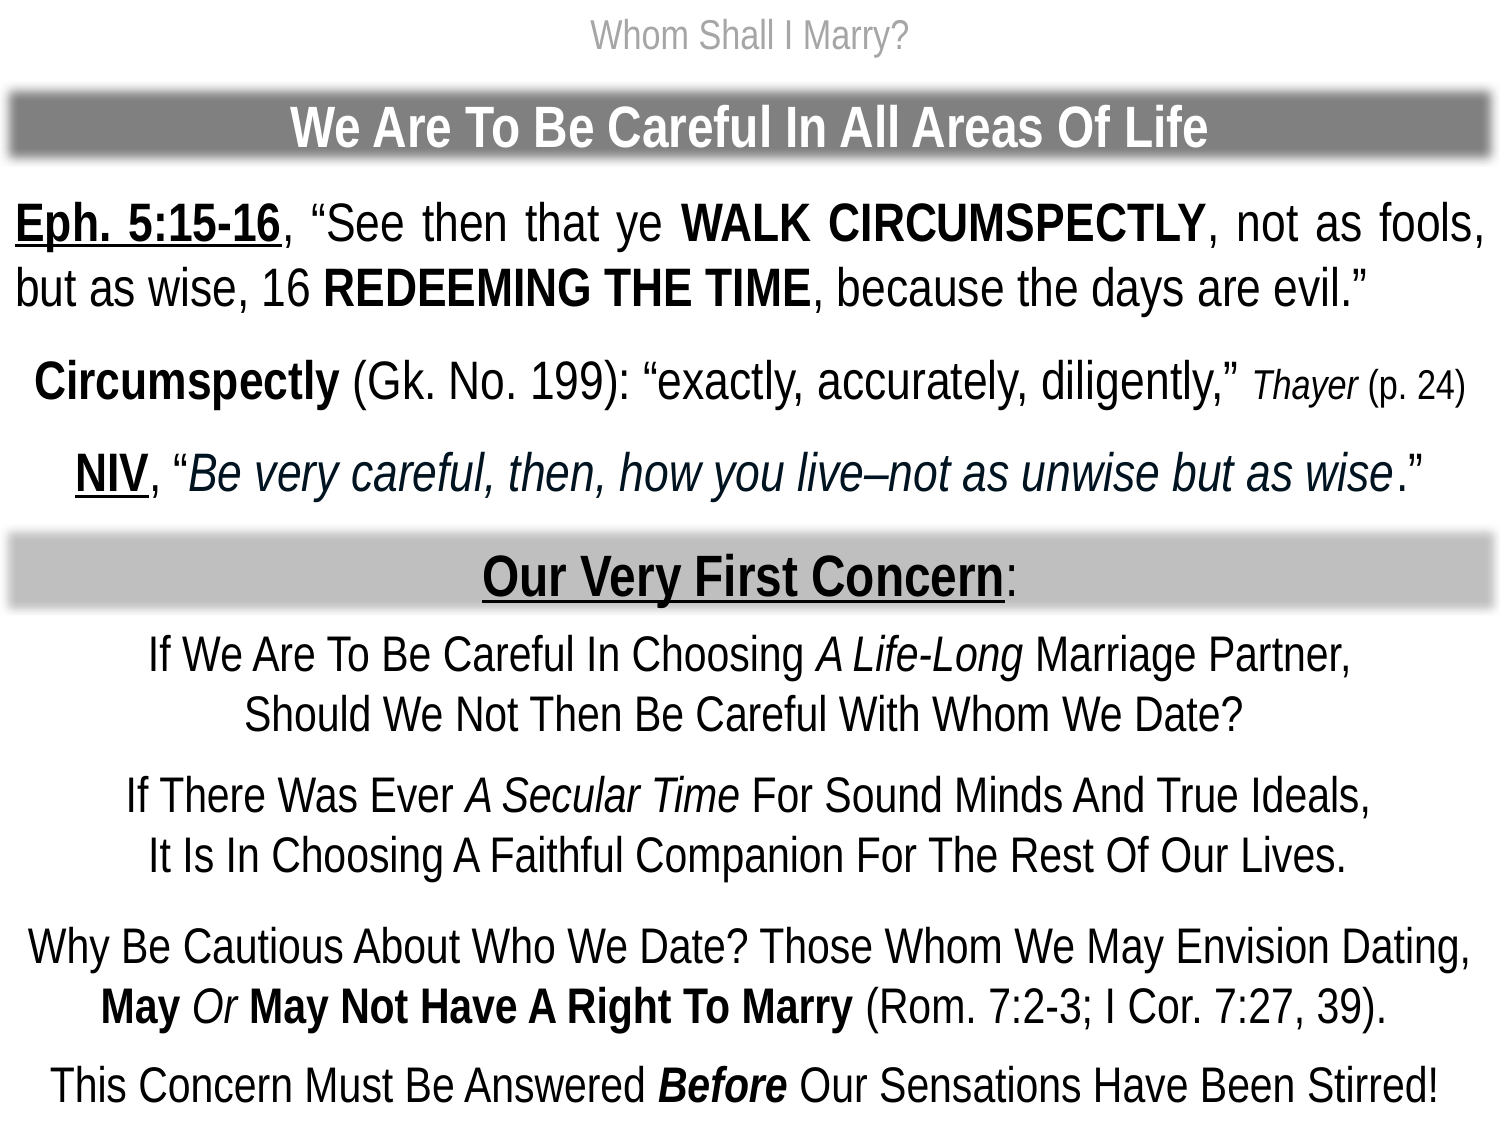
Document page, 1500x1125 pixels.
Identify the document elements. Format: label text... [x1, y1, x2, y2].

text_box We Are To Be Careful In All Areas Of Life [19, 101, 1484, 149]
text_box If There Was Ever A Secular Time For Sound Minds And True Ideals, It Is In Choosing A Faithful Companion For The Rest Of Our Lives. [0, 755, 1499, 891]
text_box Our Very First Concern: [17, 541, 1487, 602]
text_box Whom Shall I Marry? [17, 631, 1486, 734]
text_box This Concern Must Be Answered Before Our Sensations Have Been Stirred! [0, 1044, 1500, 1120]
text_box Whom Shall I Marry? [0, 0, 1500, 65]
text_box Eph. 5:15-16, “See then that ye WALK CIRCUMSPECTLY, not as fools, but as wise, 16 REDEEMING THE TIME, because the days are evil.” [0, 179, 1500, 325]
text_box If We Are To Be Careful In Choosing A Life-Long Marriage Partner, Should We Not Then Be Careful With Whom We Date? [20, 634, 1483, 732]
text_box Why Be Cautious About Who We Date? Those Whom We May Envision Dating, May Or May Not Have A Right To Marry (Rom. 7:2-3; I Cor. 7:27, 39). [0, 906, 1500, 1041]
text_box Circumspectly (Gk. No. 199): “exactly, accurately, diligently,” Thayer (p. 24) [0, 331, 1500, 418]
text_box NIV, “Be very careful, then, how you live–not as unwise but as wise.” [0, 430, 1500, 511]
